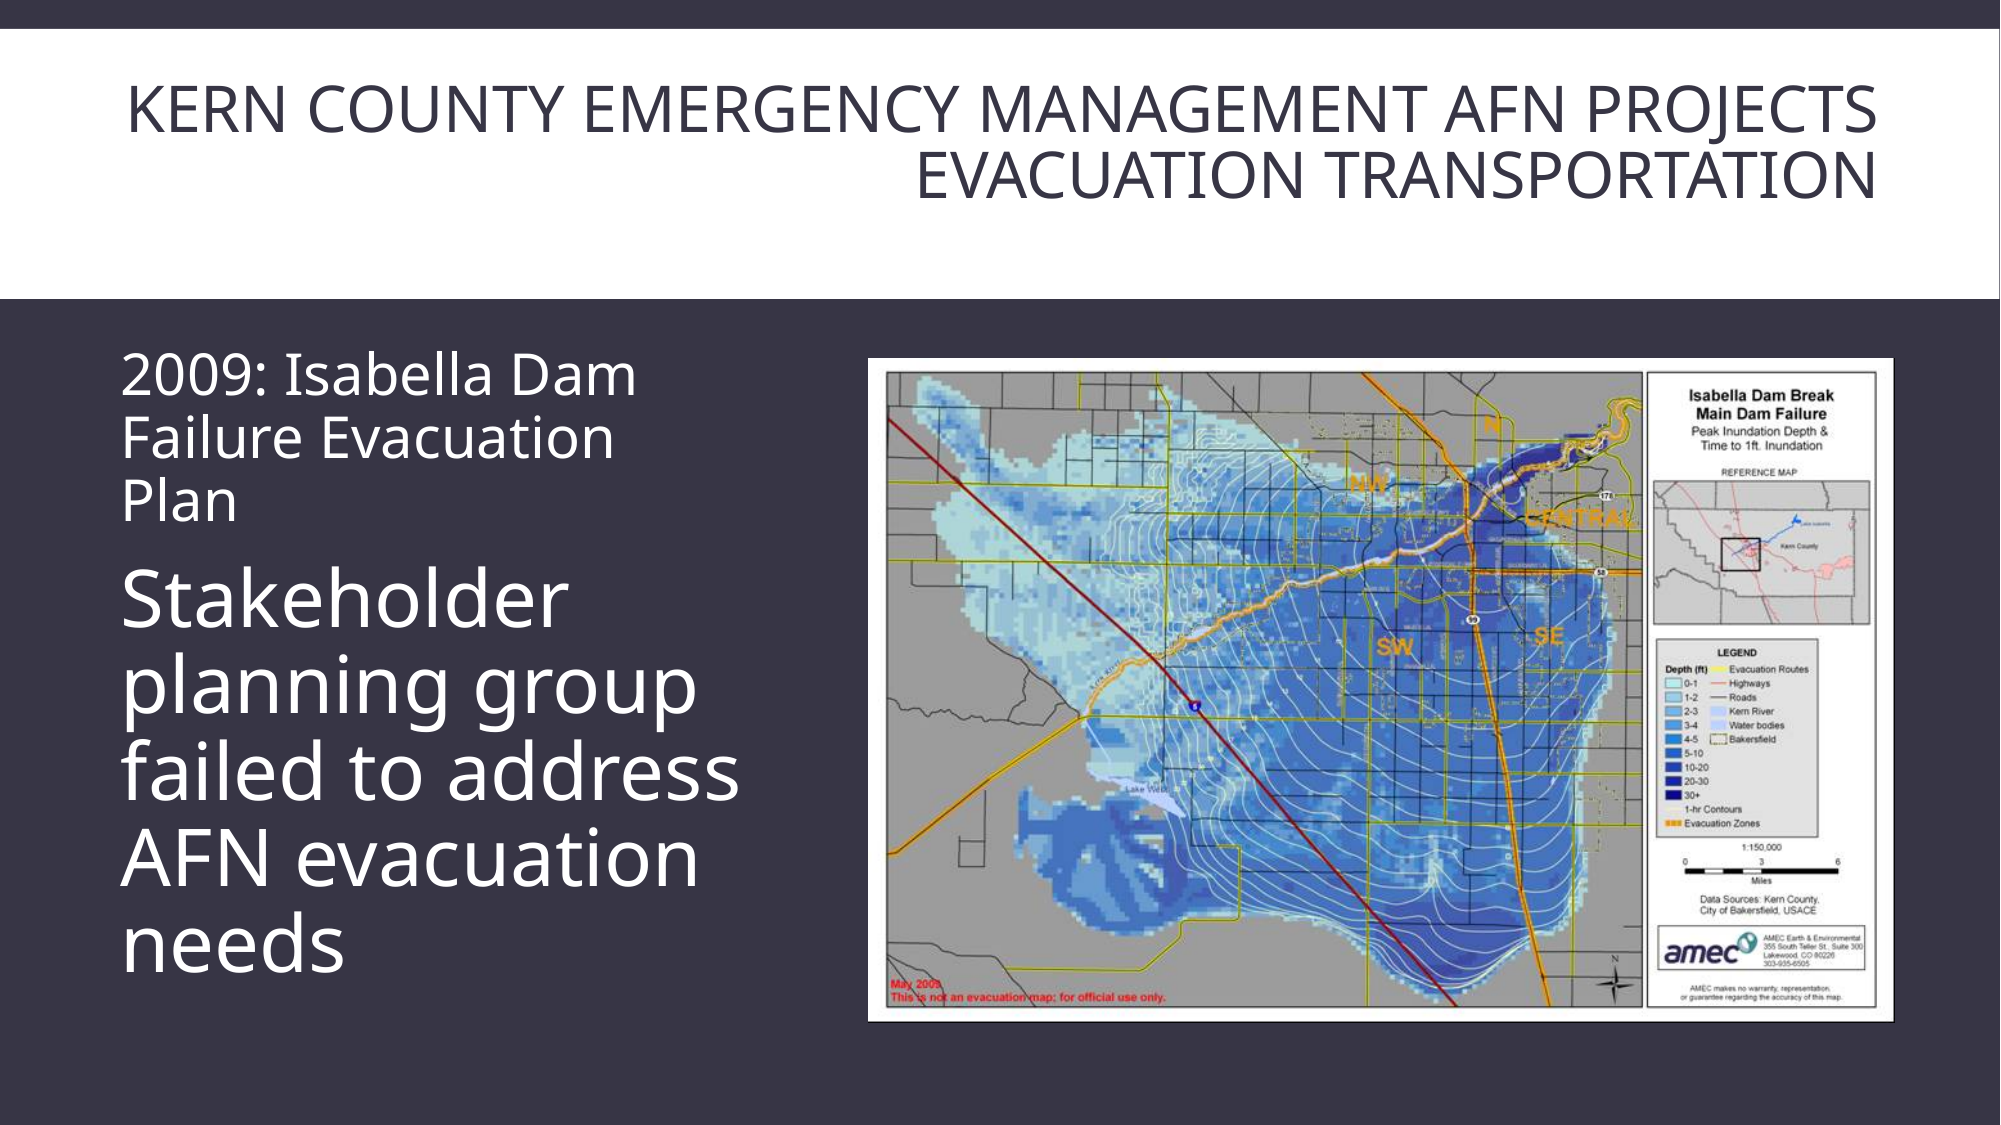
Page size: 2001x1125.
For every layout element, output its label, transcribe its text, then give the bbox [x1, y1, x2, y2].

title Kern County Emergency Management AFN Projects Evacuation Transportation [105, 52, 1895, 240]
list 2009: Isabella Dam Failure Evacuation Plan Stakeholder planning group failed to address AFN evacuation needs [105, 338, 763, 1044]
picture [868, 358, 1895, 1023]
